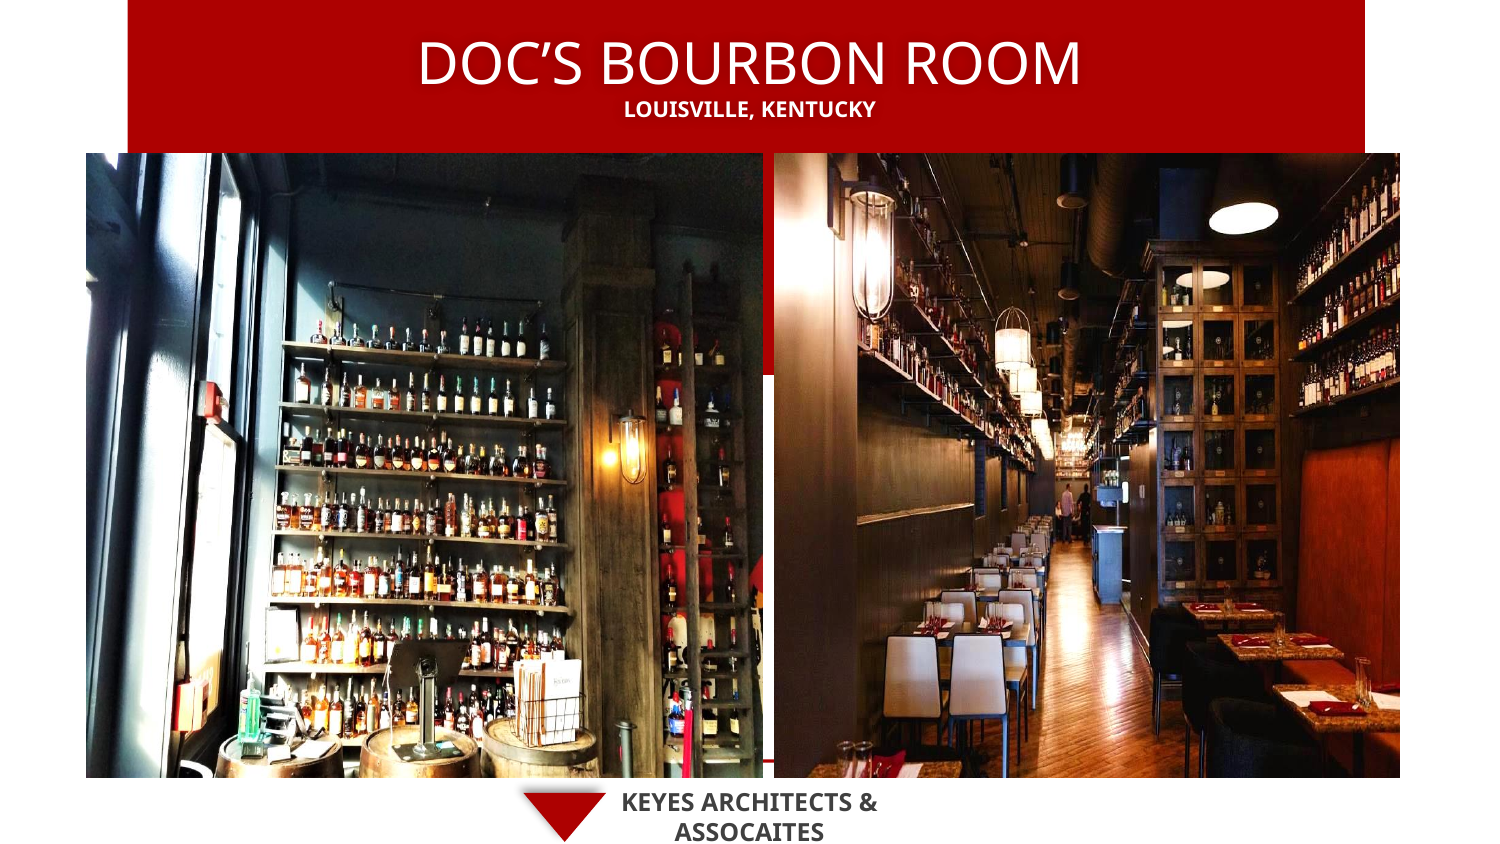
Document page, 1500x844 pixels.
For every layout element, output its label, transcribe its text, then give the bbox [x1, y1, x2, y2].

text_box DOC’S BOURBON ROOM LOUISVILLE, KENTUCKY [400, 17, 1100, 131]
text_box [524, 778, 908, 844]
picture [774, 152, 1401, 779]
picture [85, 152, 764, 779]
